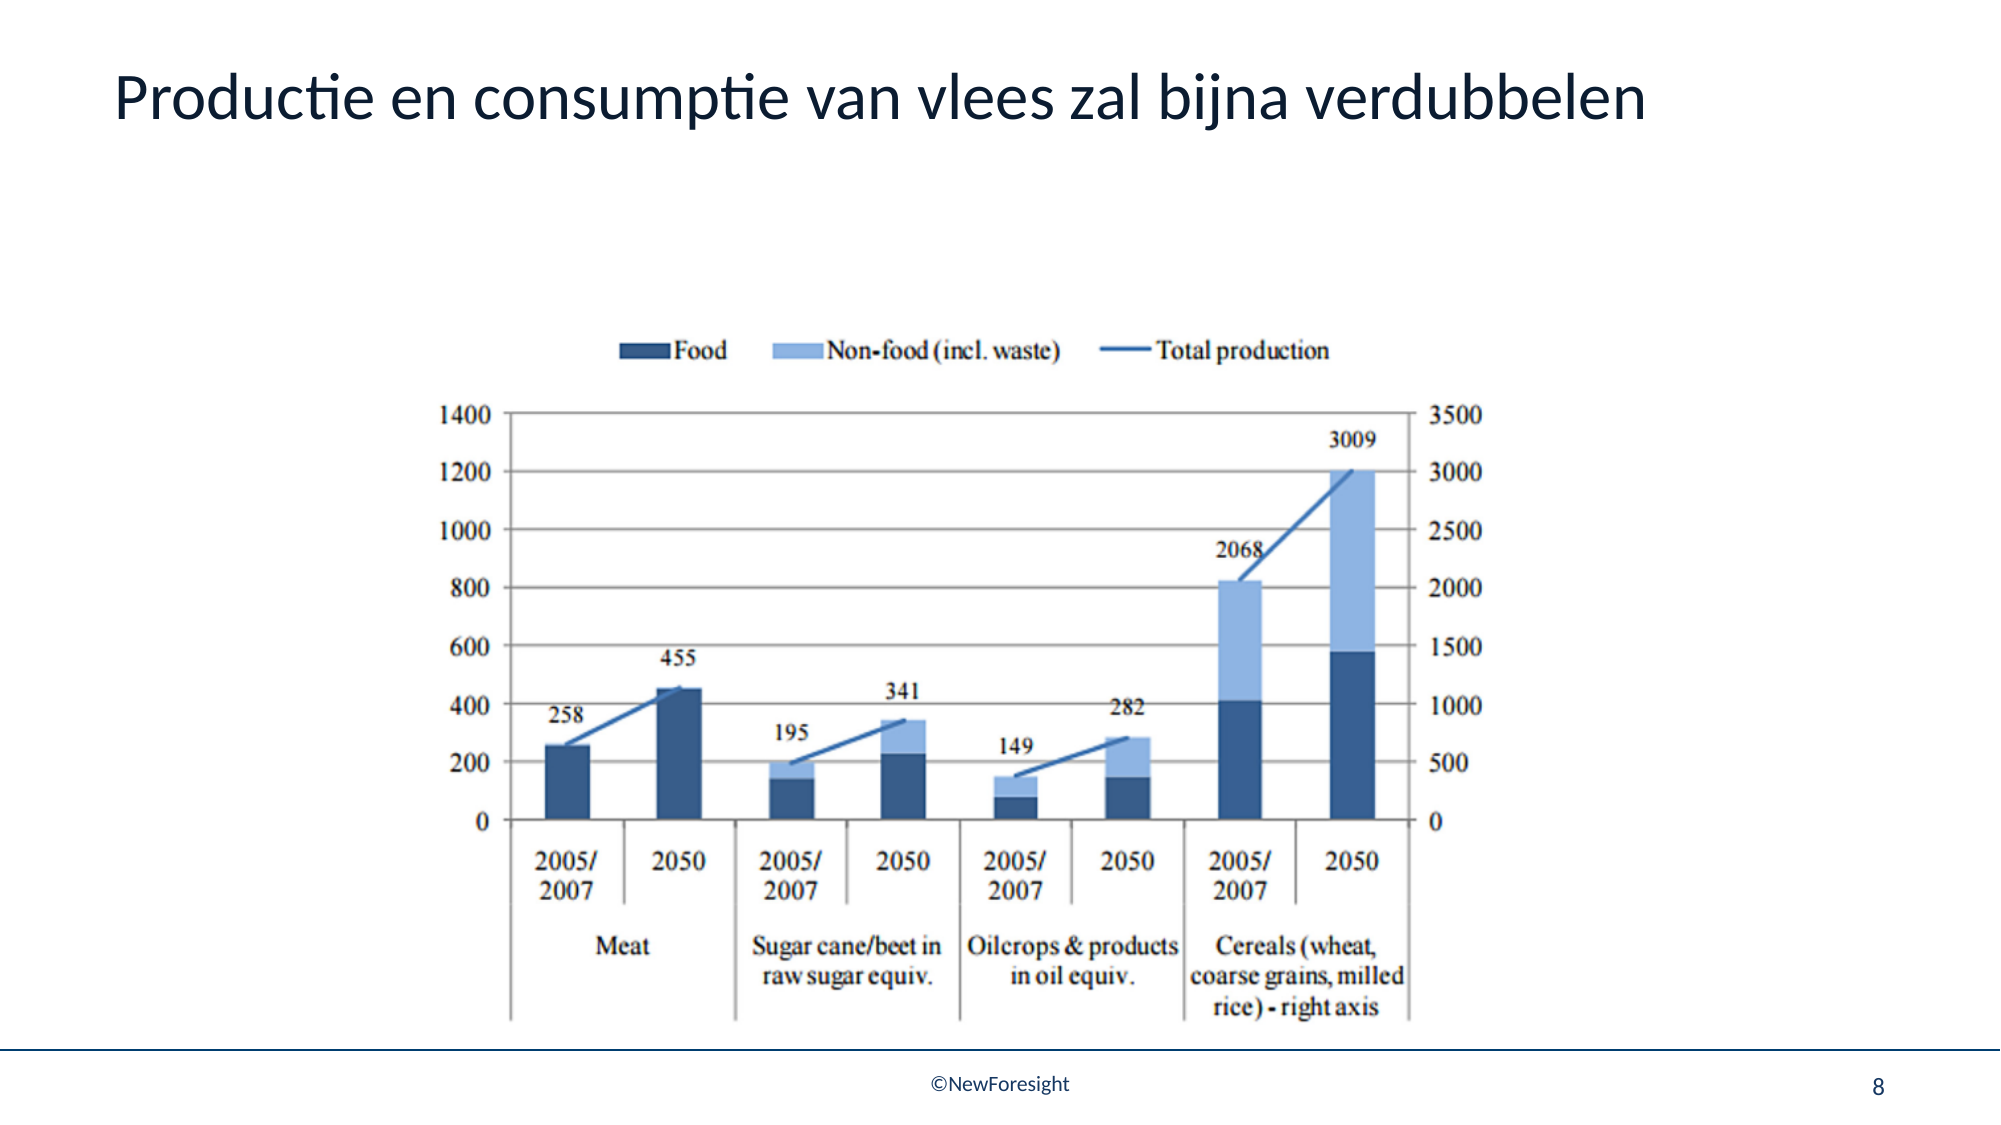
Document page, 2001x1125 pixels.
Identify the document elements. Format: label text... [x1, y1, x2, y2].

title Productie en consumptie van vlees zal bijna verdubbelen [99, 45, 1900, 185]
slide_number 8 [1433, 1071, 1900, 1099]
picture [412, 307, 1515, 1036]
